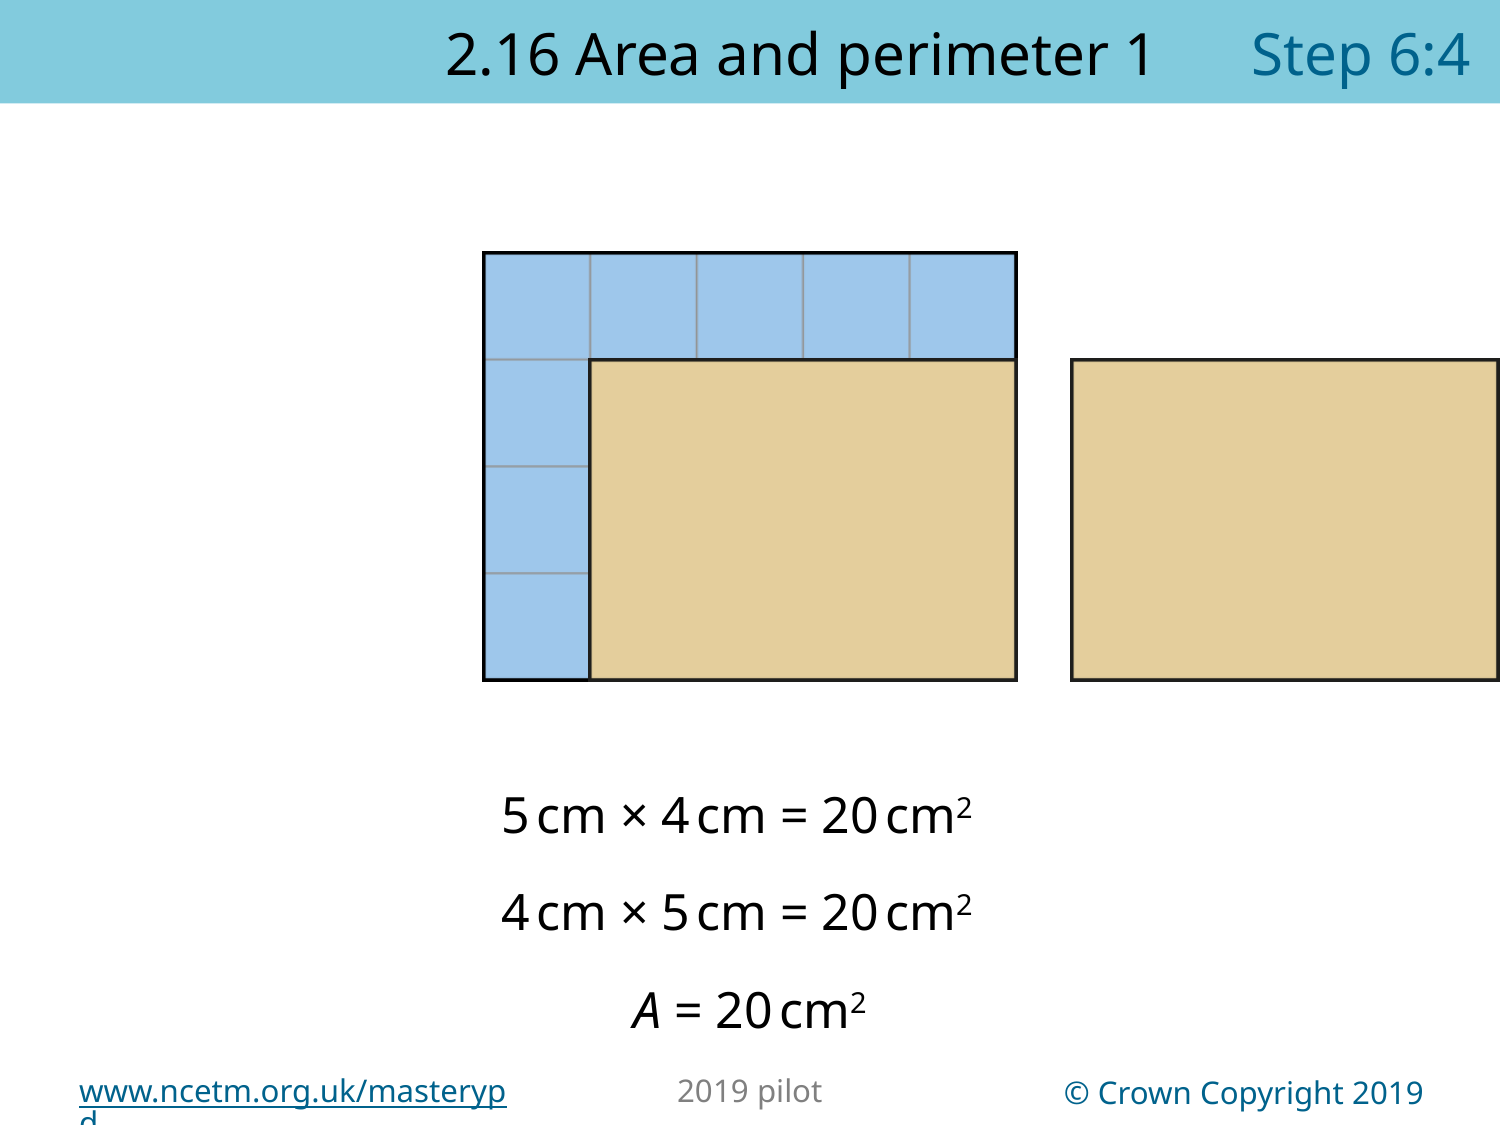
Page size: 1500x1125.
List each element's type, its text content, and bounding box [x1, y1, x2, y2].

picture [1070, 358, 1500, 682]
list 2.16 Area and perimeter 1 Step 6:4 [0, 0, 1500, 104]
text_box A = 20 cm2 [618, 970, 882, 1046]
text_box 4 cm × 5 cm = 20 cm2 [486, 873, 1014, 949]
text_box 5 cm × 4 cm = 20 cm2 [486, 776, 1014, 852]
picture [482, 251, 1018, 682]
